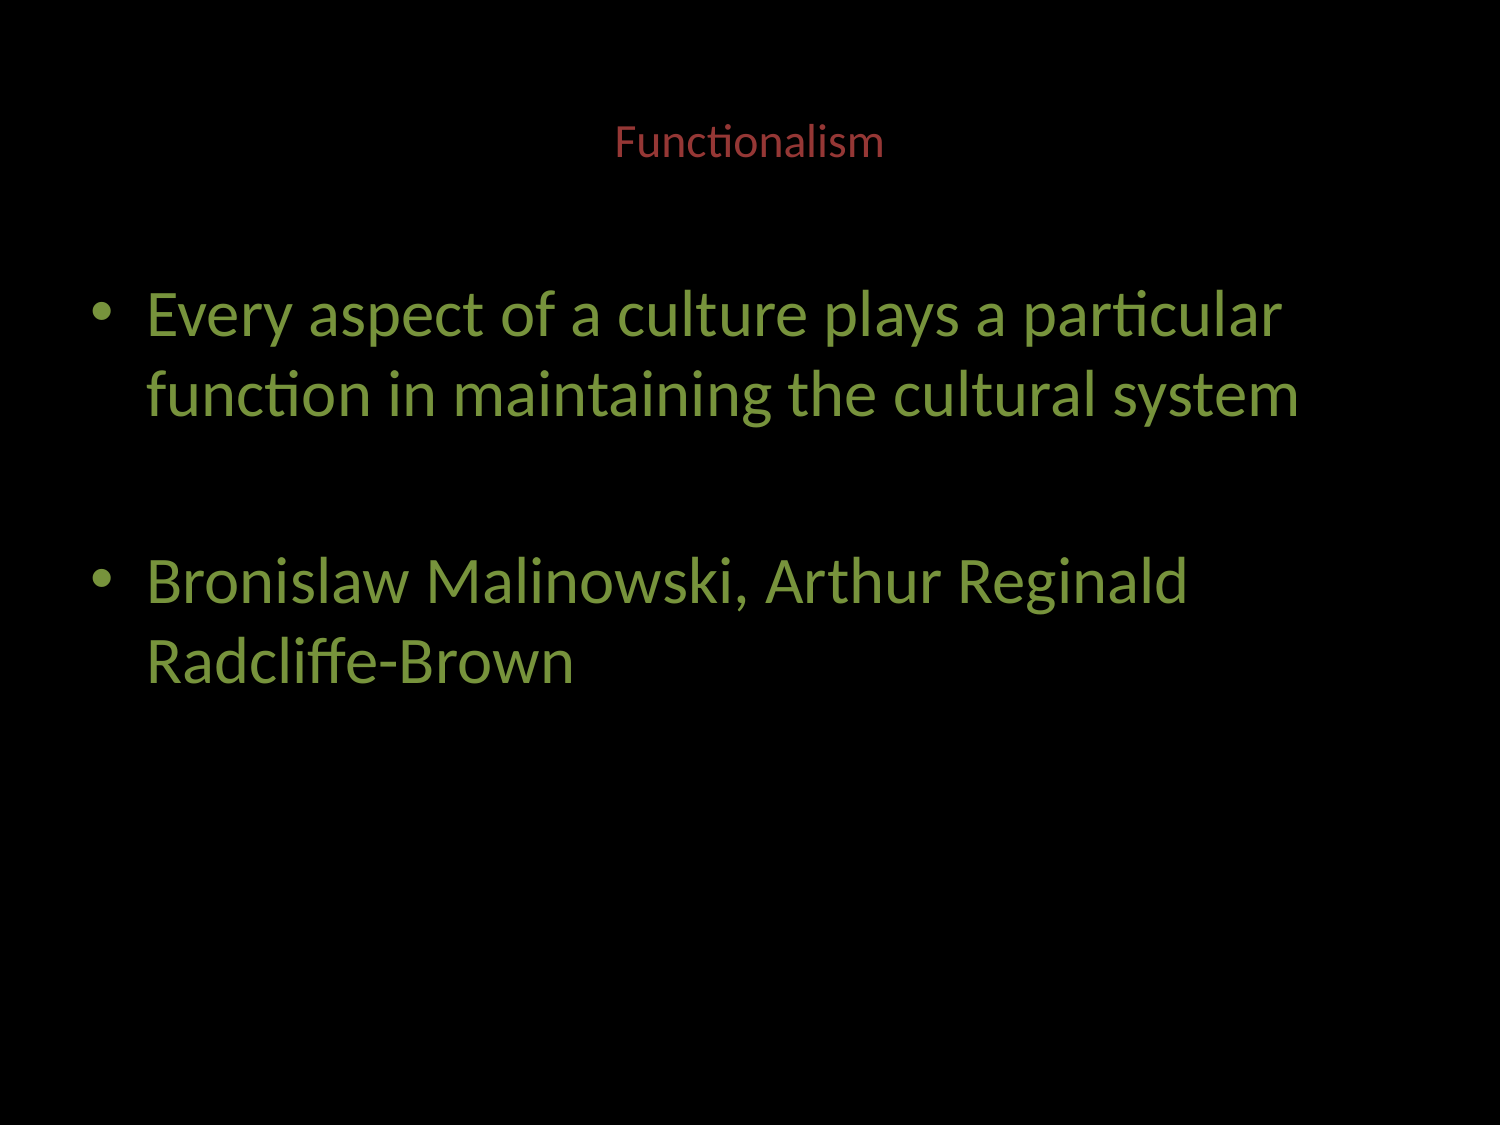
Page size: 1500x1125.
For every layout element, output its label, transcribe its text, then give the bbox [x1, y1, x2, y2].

list Every aspect of a culture plays a particular function in maintaining the cultural system Bronislaw Malinowski, Arthur Reginald Radcliffe-Brown [75, 262, 1425, 1005]
title Functionalism [75, 45, 1425, 233]
